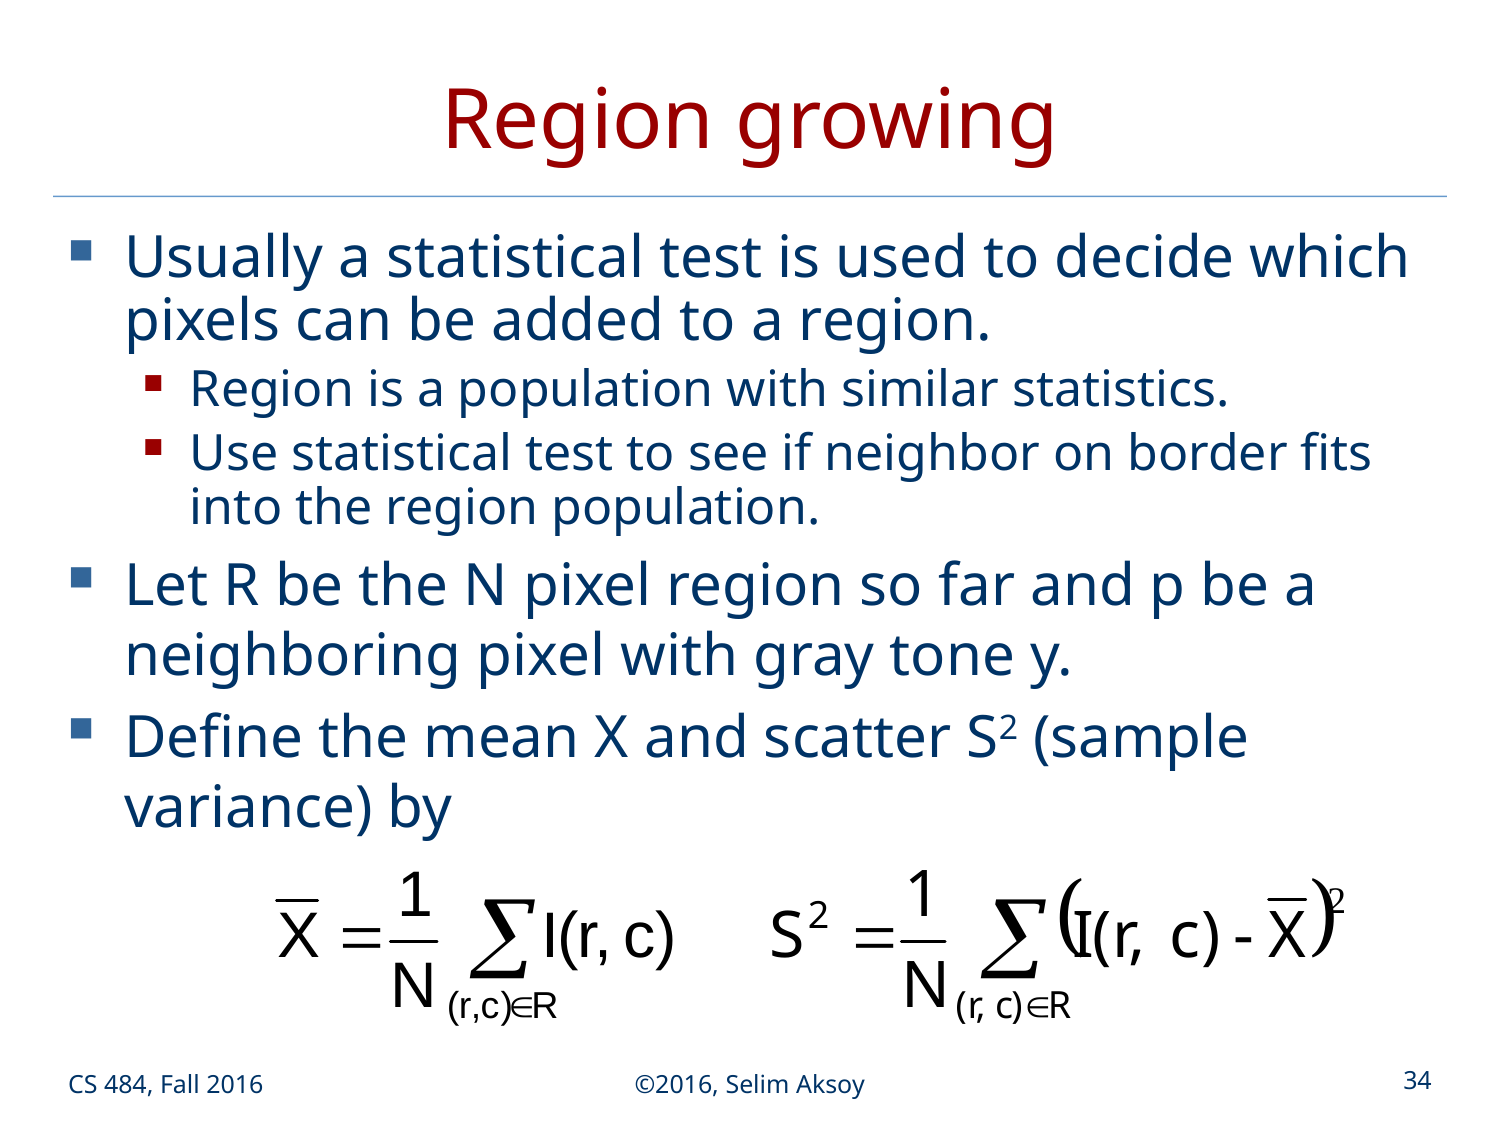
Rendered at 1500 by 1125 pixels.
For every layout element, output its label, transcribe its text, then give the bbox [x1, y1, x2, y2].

title Region growing [53, 31, 1447, 173]
list Usually a statistical test is used to decide which pixels can be added to a region. Region is a population with similar statistics. Use statistical test to see if neighbor on border fits into the region population. Let R be the N pixel region so far and p be a neighboring pixel with gray tone y. Define the mean X and scatter S2 (sample variance) by [53, 220, 1447, 1035]
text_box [265, 855, 685, 1038]
slide_number 34 [1134, 1052, 1448, 1107]
slide_number CS 484, Fall 2016 [52, 1052, 366, 1107]
footer ©2016, Selim Aksoy [511, 1052, 988, 1107]
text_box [761, 855, 1358, 1038]
